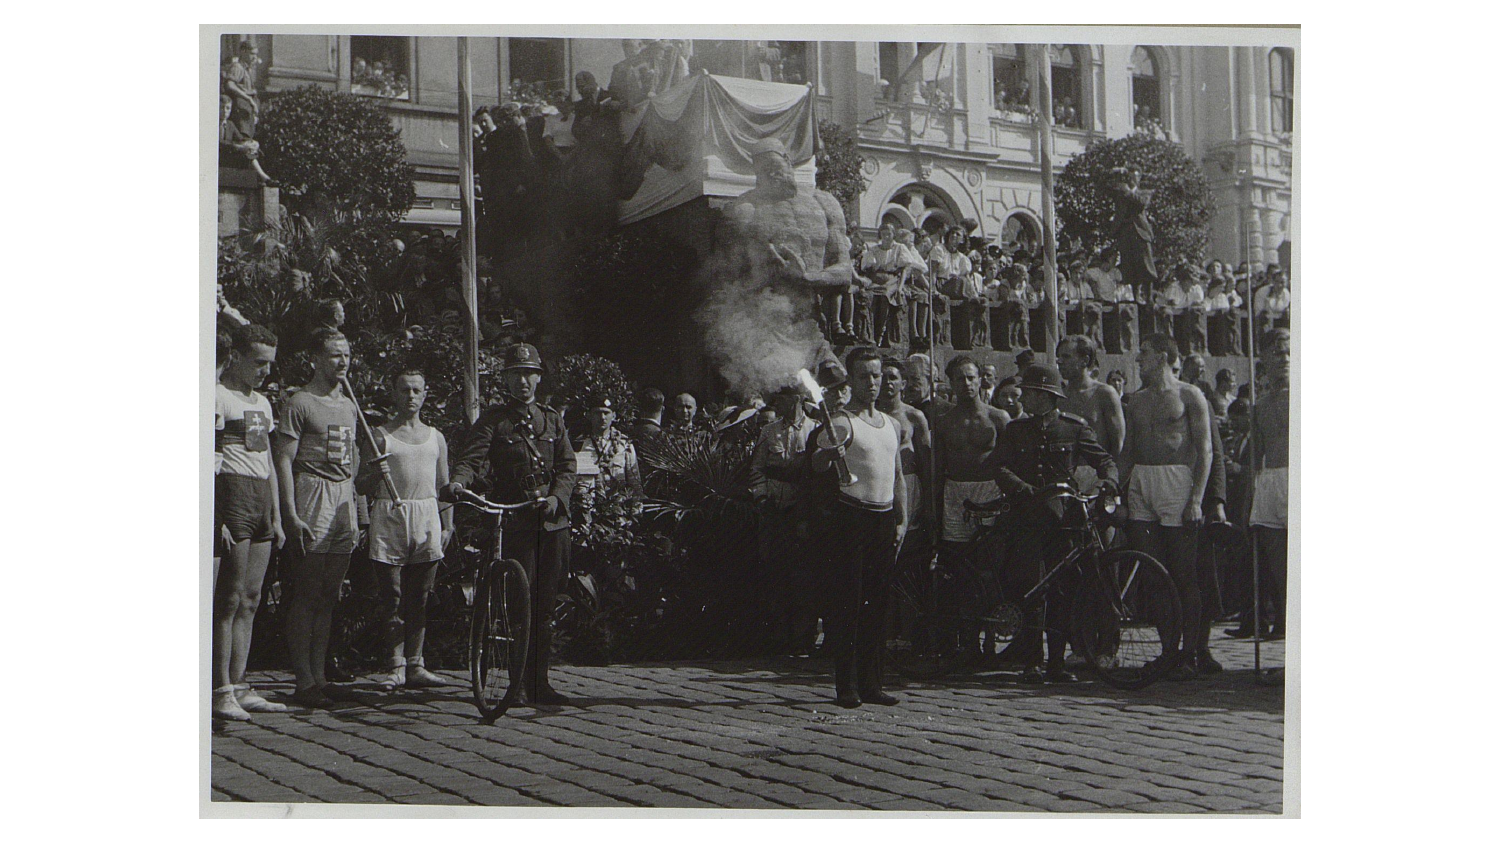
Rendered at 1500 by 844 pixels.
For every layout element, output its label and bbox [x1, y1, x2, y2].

picture [198, 24, 1301, 819]
